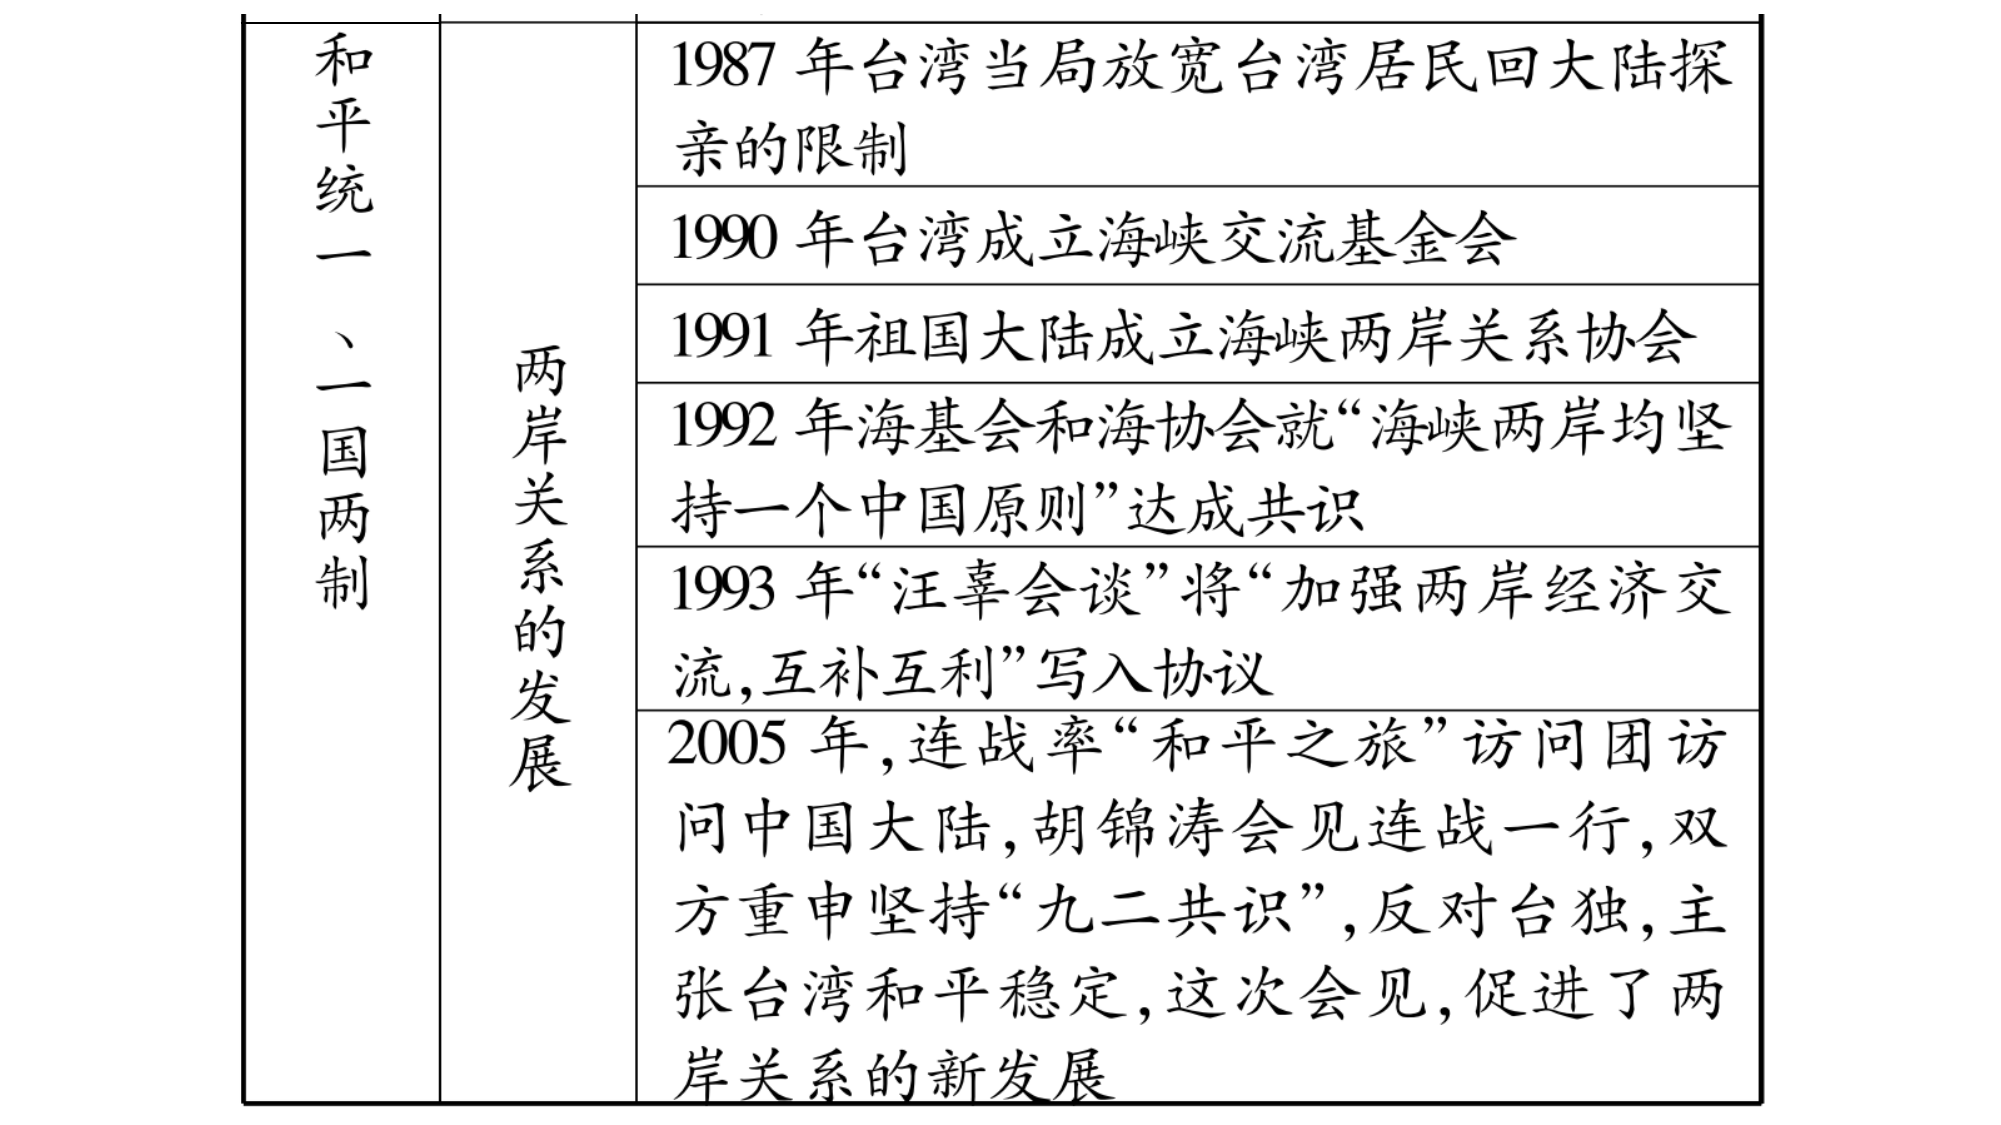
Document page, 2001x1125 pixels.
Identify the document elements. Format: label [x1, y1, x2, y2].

text_box [225, 14, 1775, 1110]
